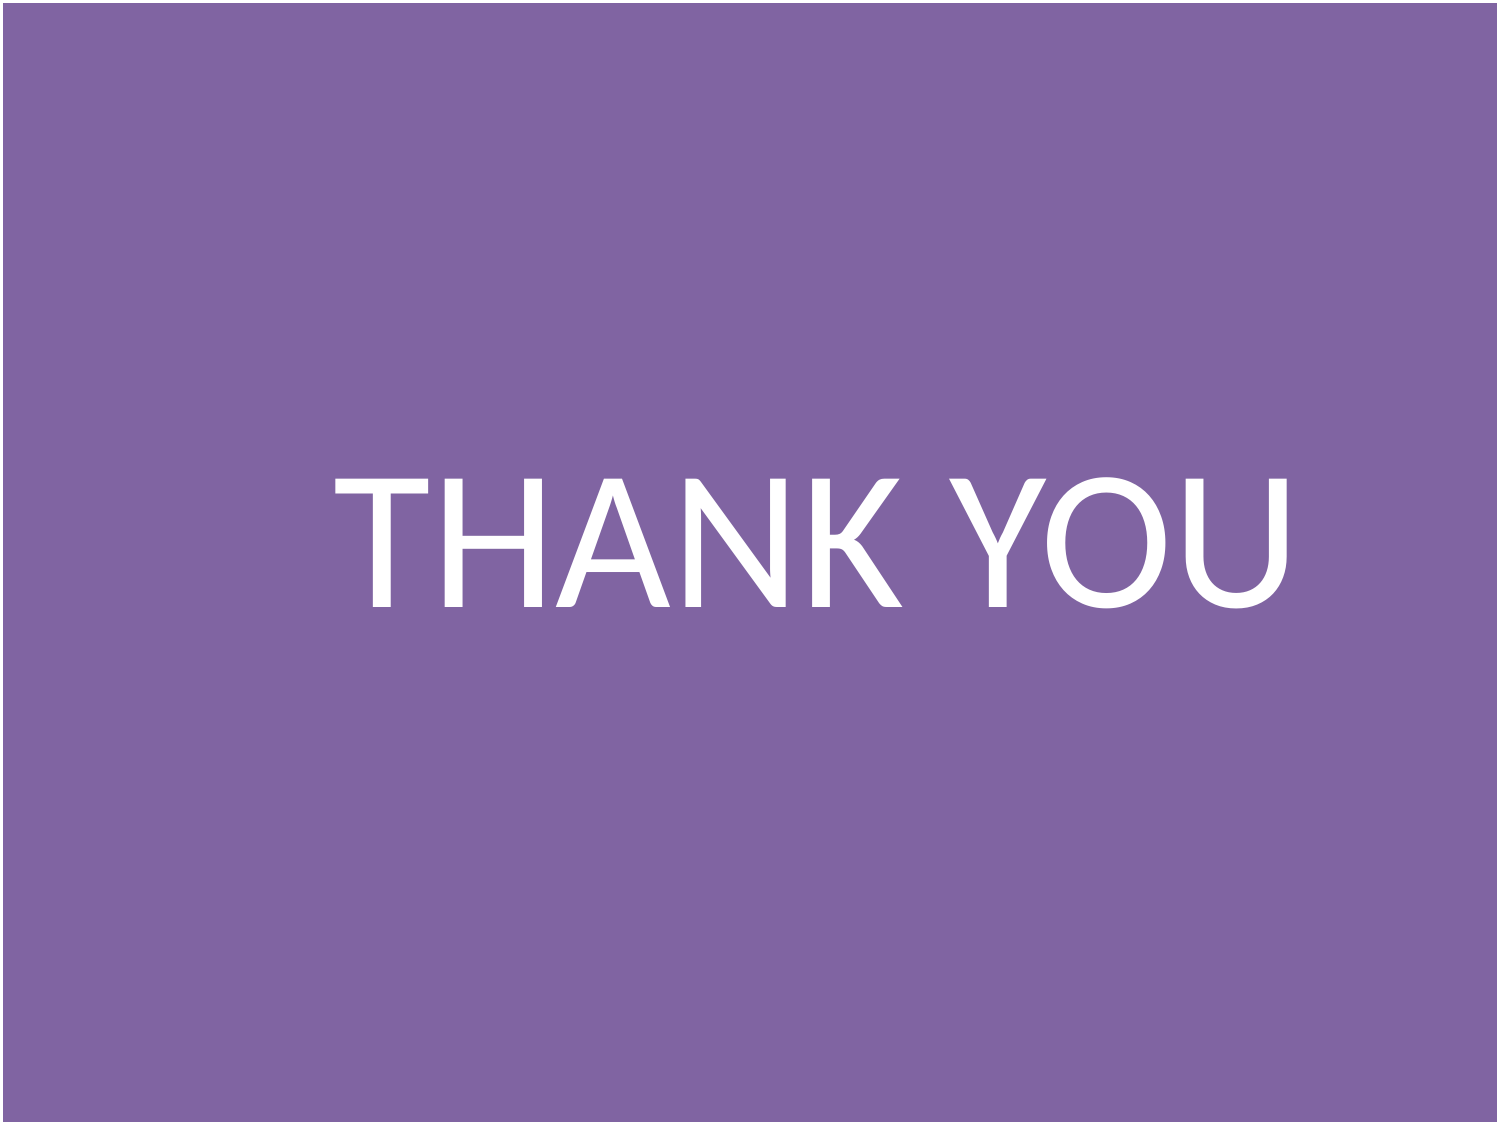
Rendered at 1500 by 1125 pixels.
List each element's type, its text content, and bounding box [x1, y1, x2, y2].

list THANK YOU [0, 0, 1500, 1125]
